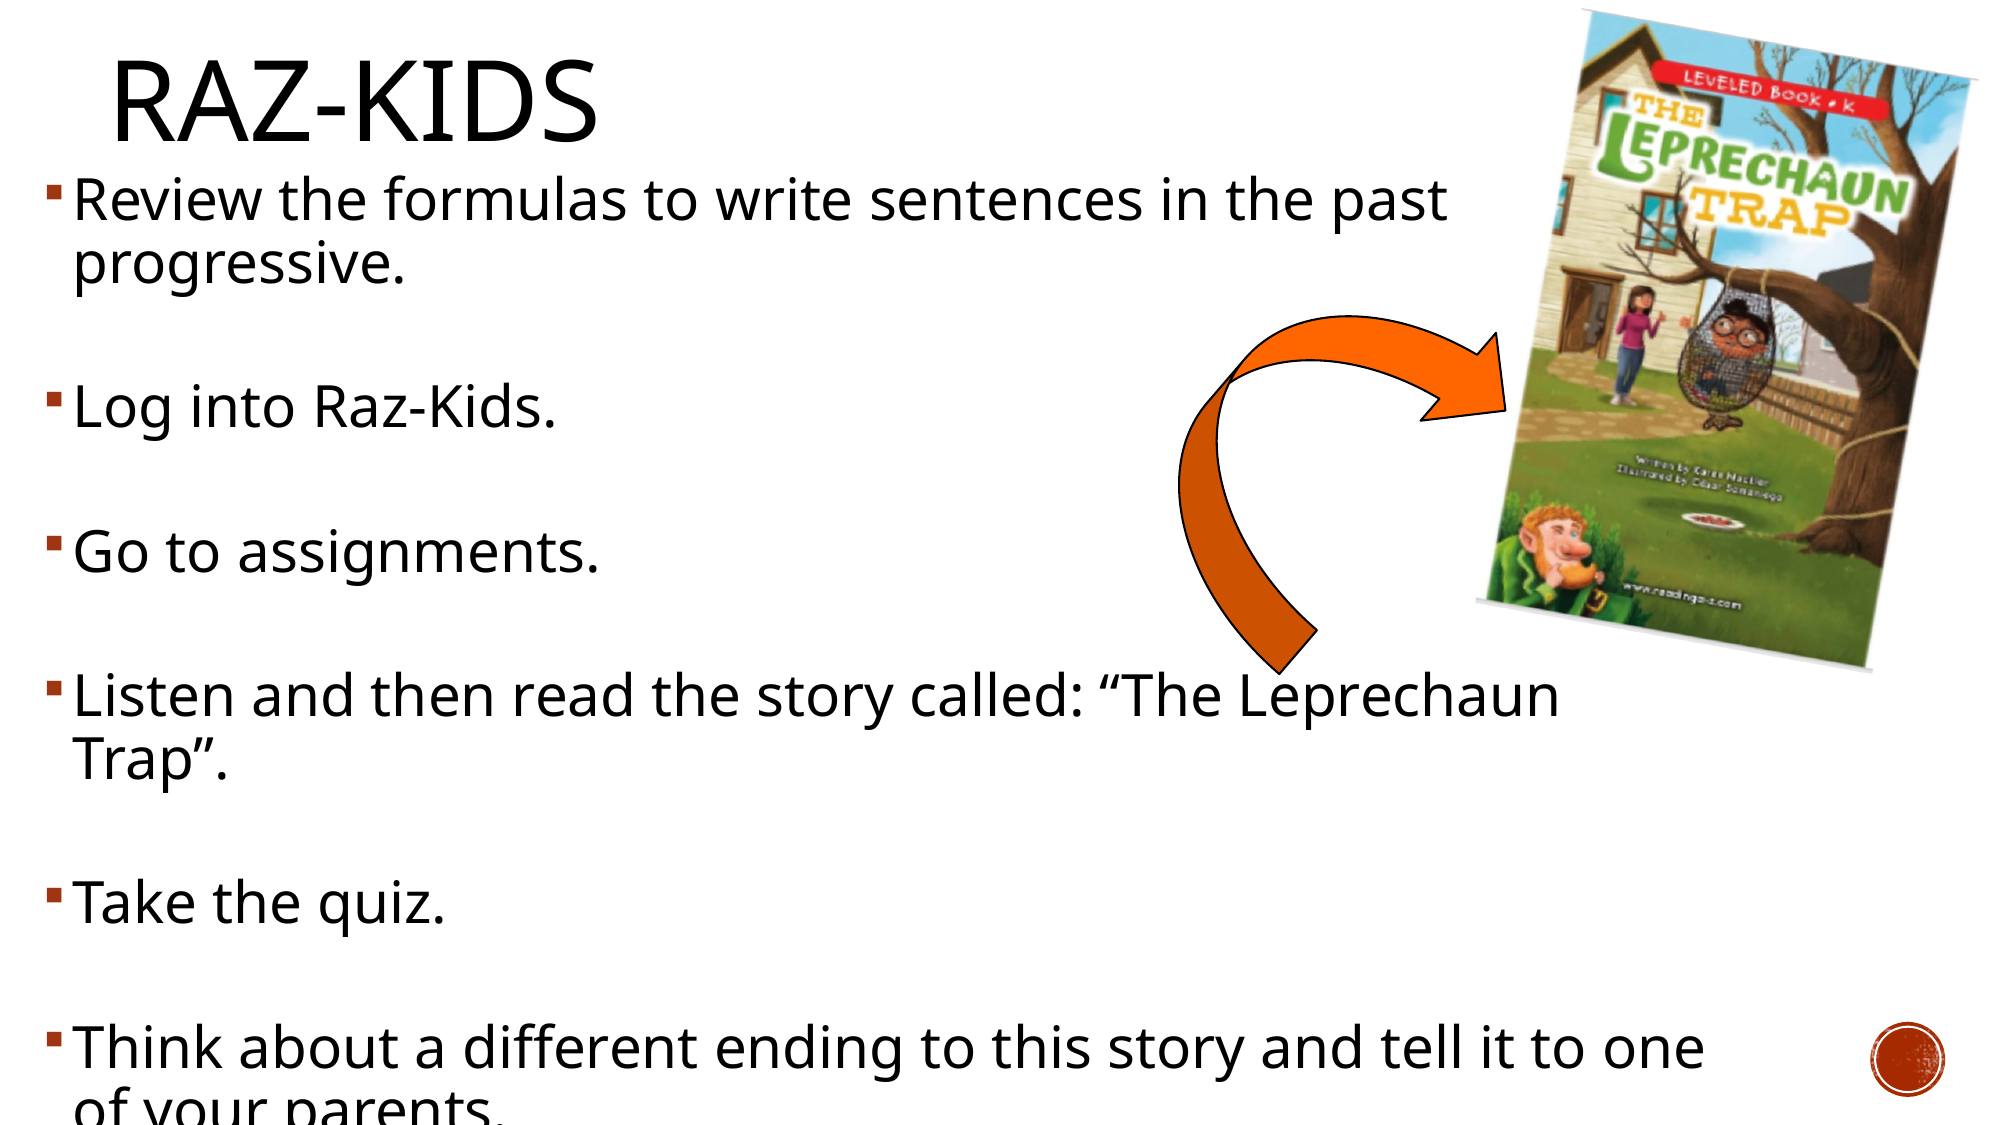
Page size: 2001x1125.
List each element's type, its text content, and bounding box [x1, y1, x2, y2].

picture [1476, 9, 1978, 673]
list Review the formulas to write sentences in the past progressive. Log into Raz-Kids. Go to assignments. Listen and then read the story called: “The Leprechaun Trap”. Take the quiz. Think about a different ending to this story and tell it to one of your parents. [27, 162, 1743, 1108]
text_box [1178, 315, 1507, 676]
title Raz-Kids [92, 7, 1743, 162]
